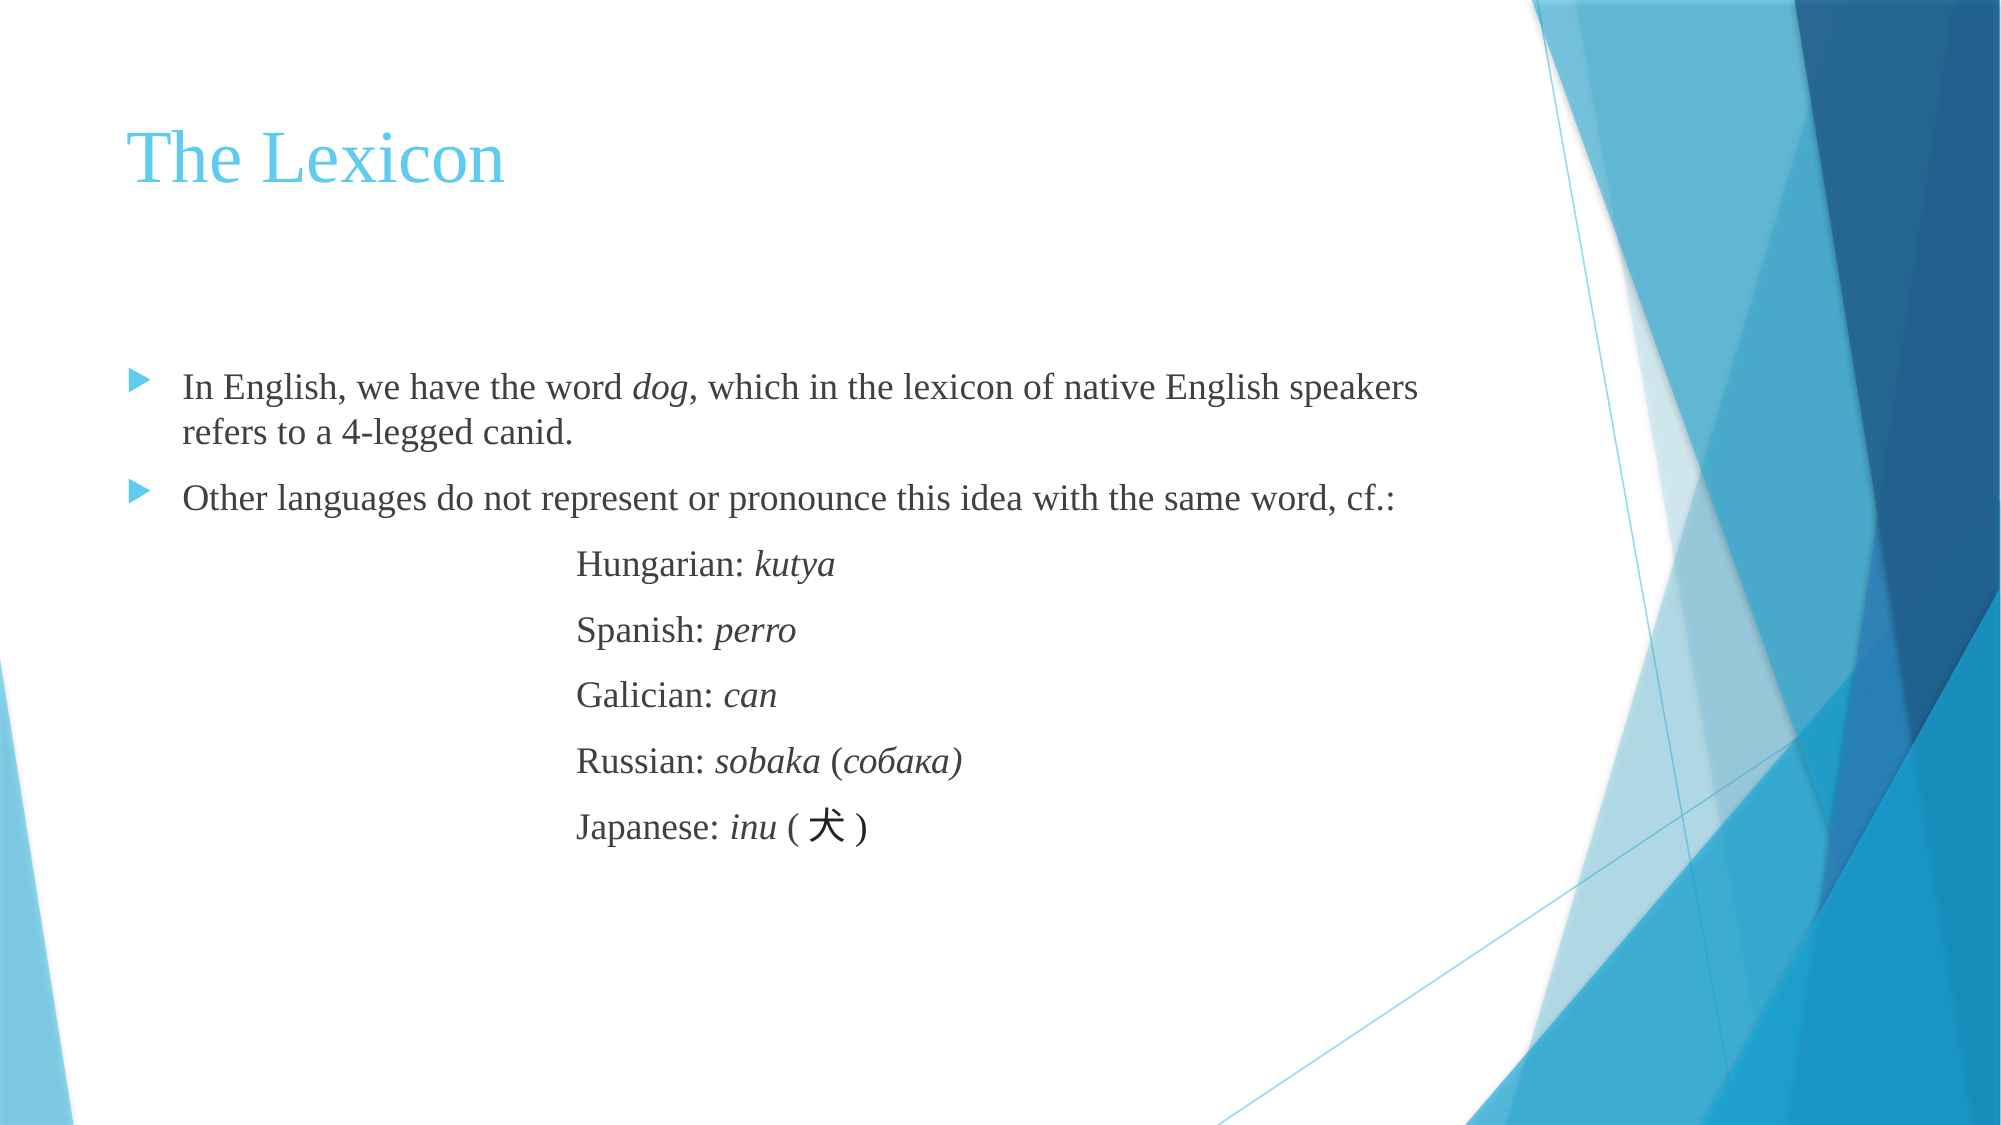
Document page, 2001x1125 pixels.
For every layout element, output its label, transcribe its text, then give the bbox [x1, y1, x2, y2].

title The Lexicon [111, 99, 1522, 317]
list In English, we have the word dog, which in the lexicon of native English speakers refers to a 4-legged canid. Other languages do not represent or pronounce this idea with the same word, cf.: Hungarian: kutya Spanish: perro Galician: can Russian: sobaka (собака) Japanese: inu (犬) [111, 354, 1522, 992]
